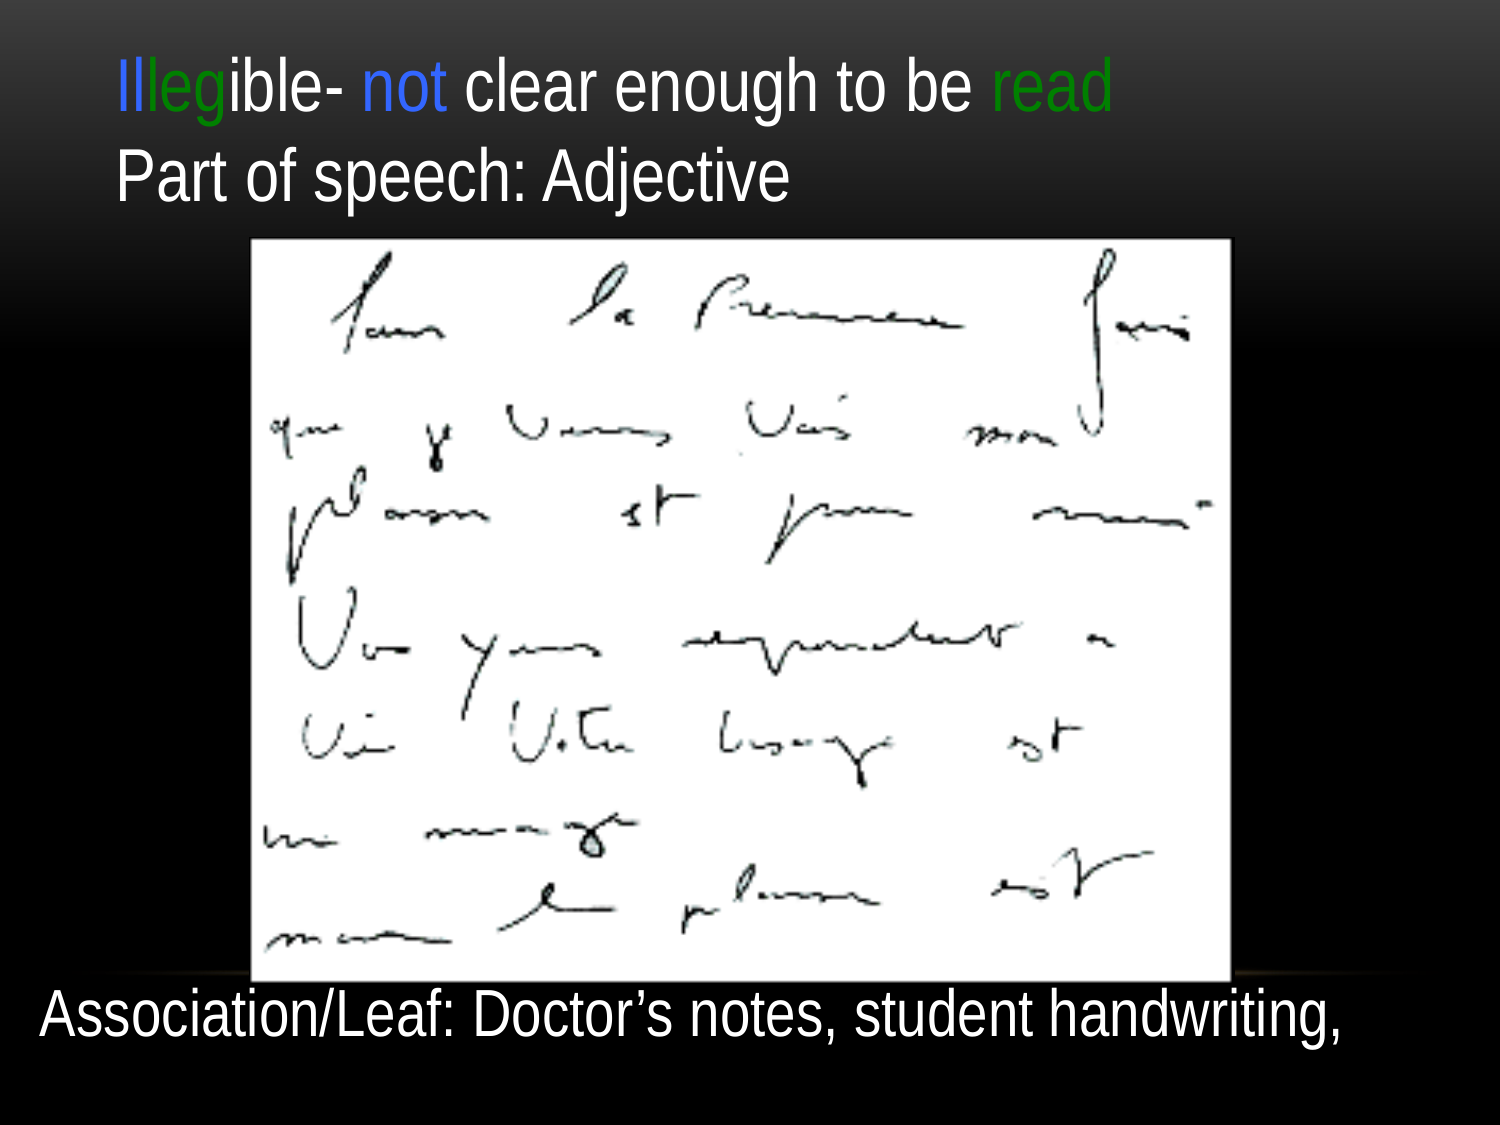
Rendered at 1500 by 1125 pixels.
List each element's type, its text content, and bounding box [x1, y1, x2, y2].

picture [0, 0, 1500, 1125]
text_box Association/Leaf: Doctor’s notes, student handwriting, [24, 962, 1475, 1058]
text_box Illegible- not clear enough to be read Part of speech: Adjective [100, 28, 1349, 224]
